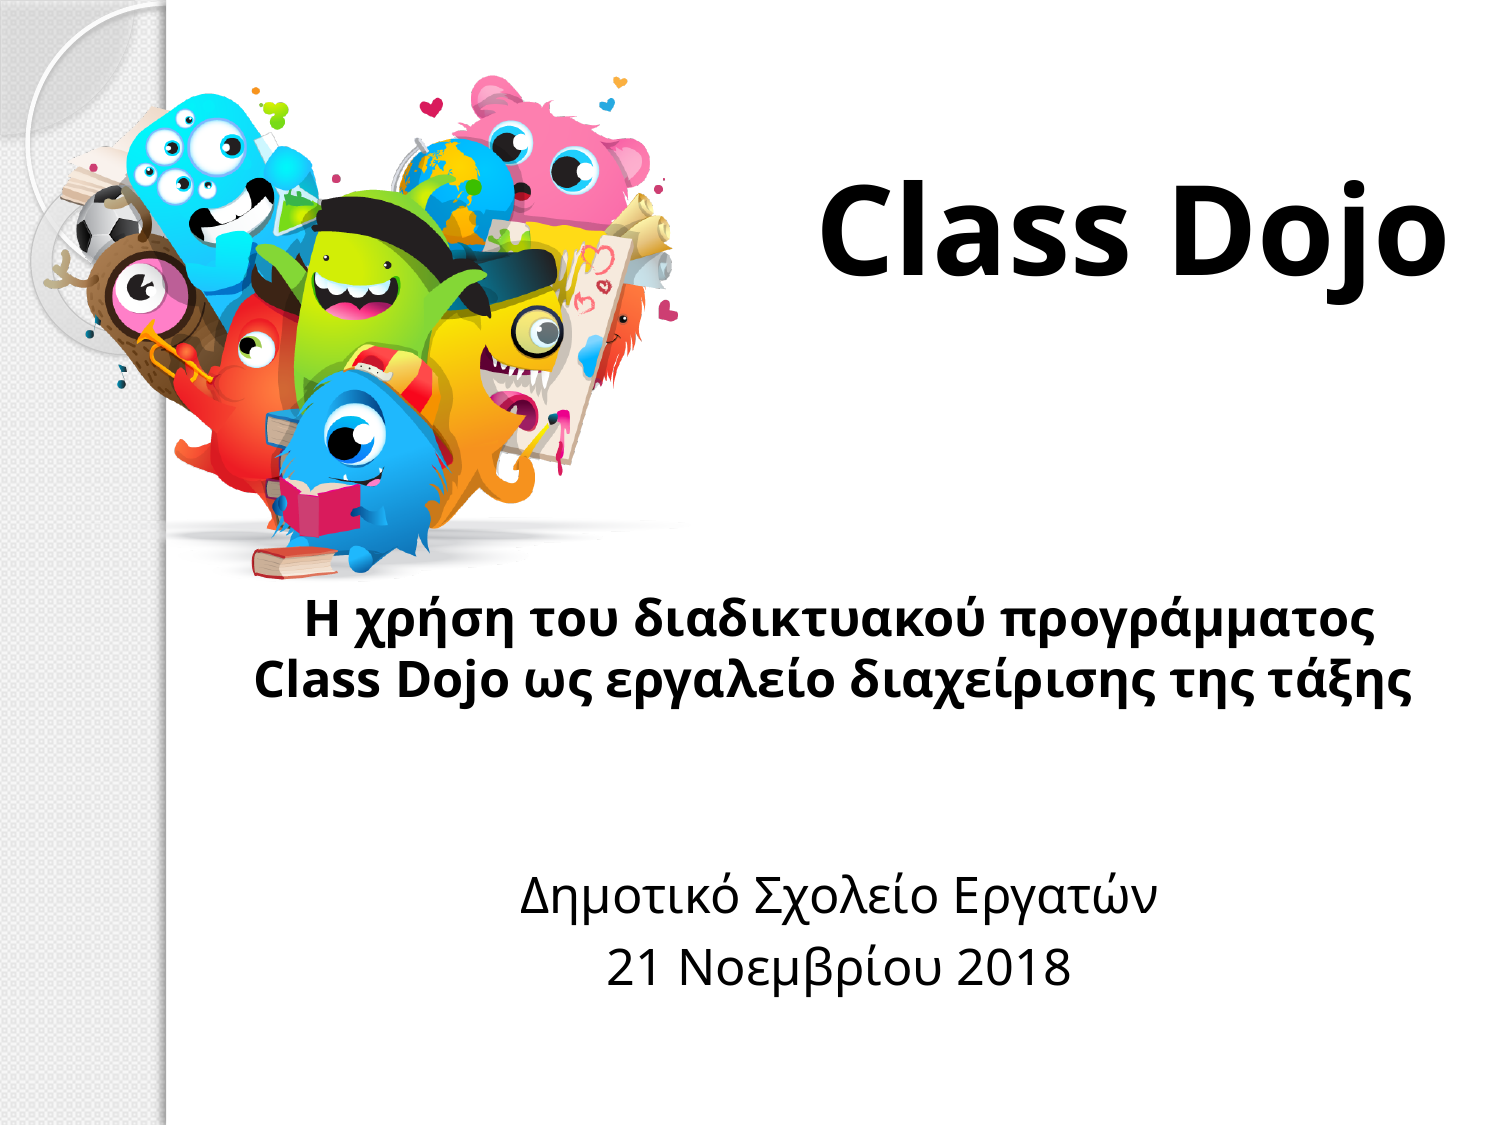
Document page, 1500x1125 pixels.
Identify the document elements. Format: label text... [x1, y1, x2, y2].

title Class Dojo [701, 66, 1500, 308]
subtitle H χρήση του διαδικτυακού προγράμματος Class Dojo ως εργαλείο διαχείρισης της τάξης Δημοτικό Σχολείο Εργατών 21 Νοεμβρίου 2018 [230, 586, 1446, 1039]
picture [35, 66, 698, 599]
